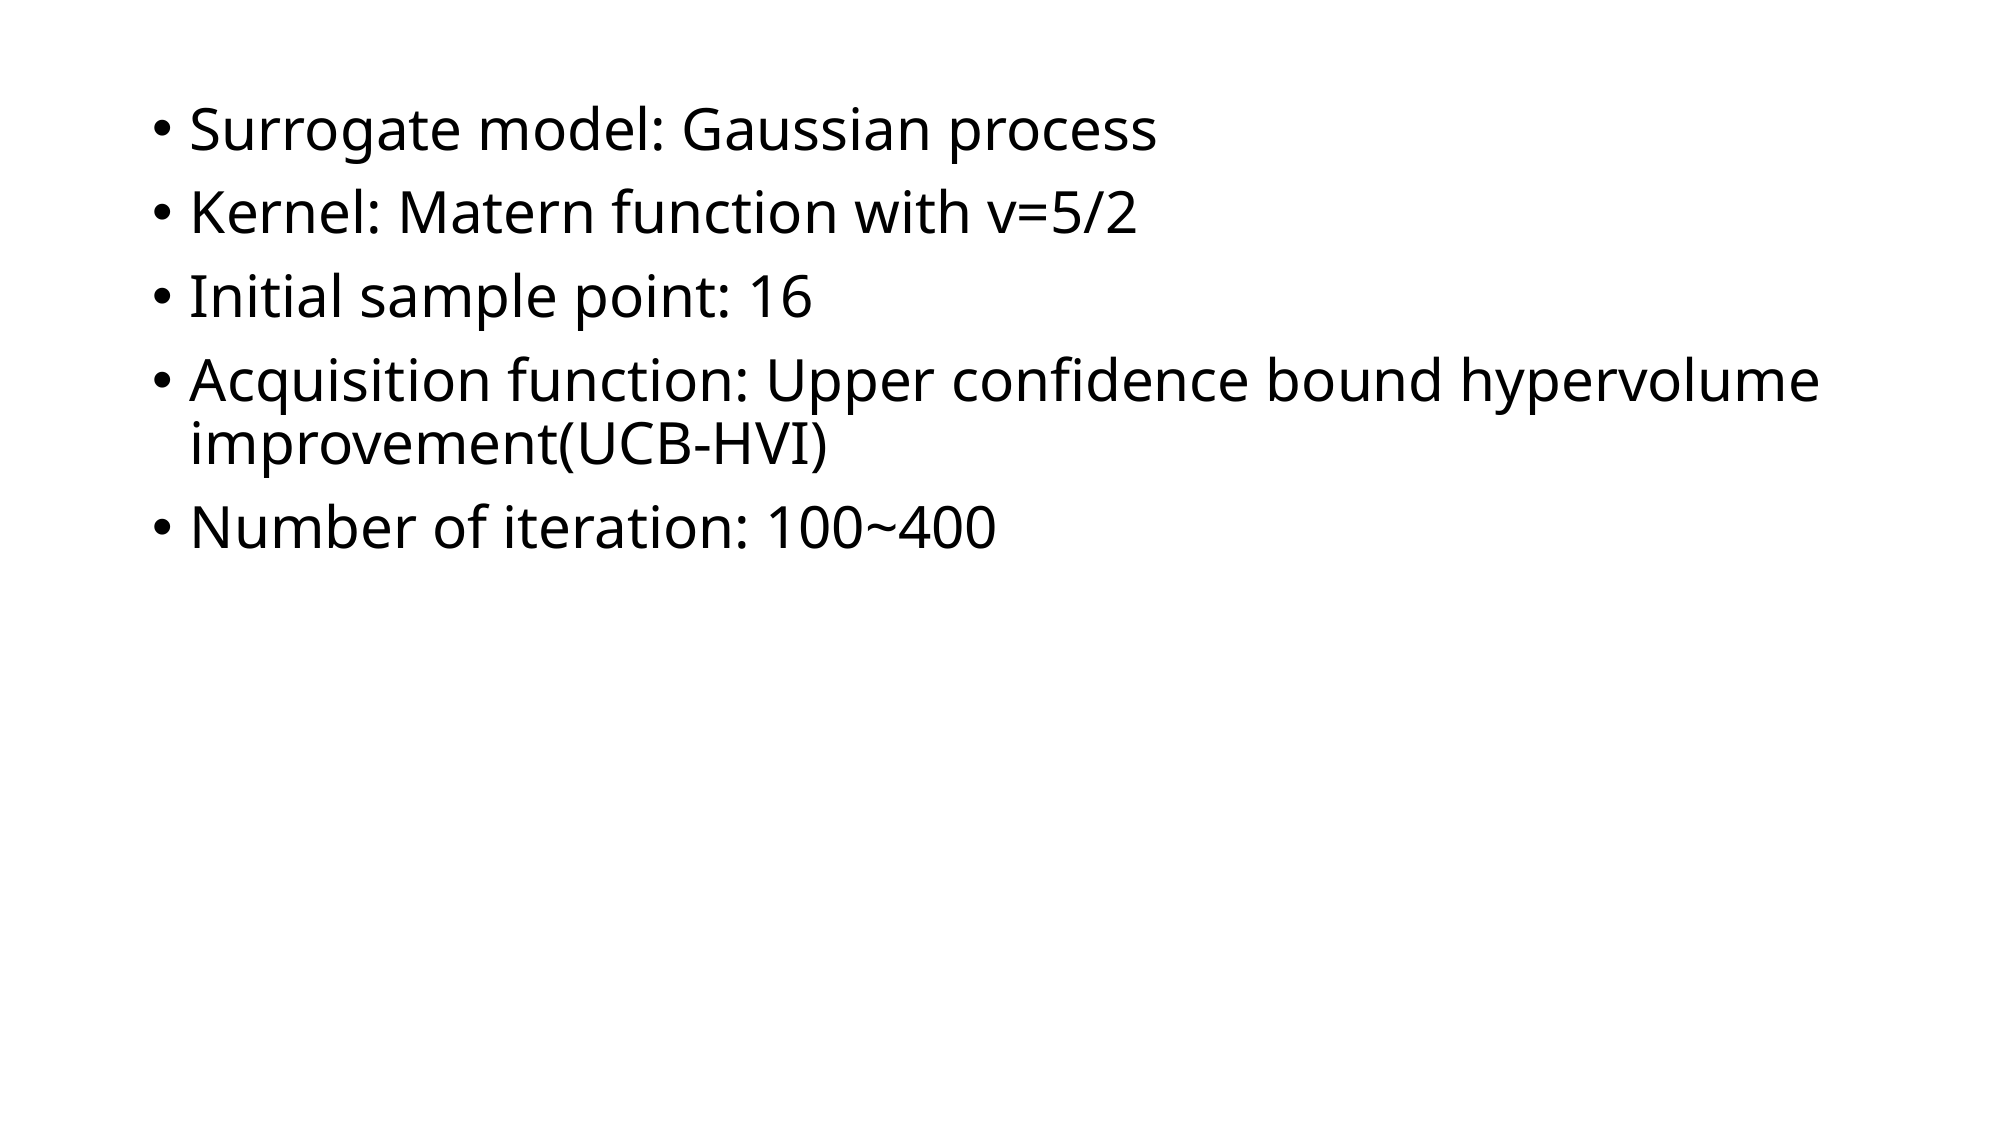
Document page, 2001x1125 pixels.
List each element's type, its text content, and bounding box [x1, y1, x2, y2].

list Surrogate model: Gaussian process Kernel: Matern function with v=5/2 Initial sample point: 16 Acquisition function: Upper confidence bound hypervolume improvement(UCB-HVI) Number of iteration: 100~400 [137, 92, 1863, 1014]
